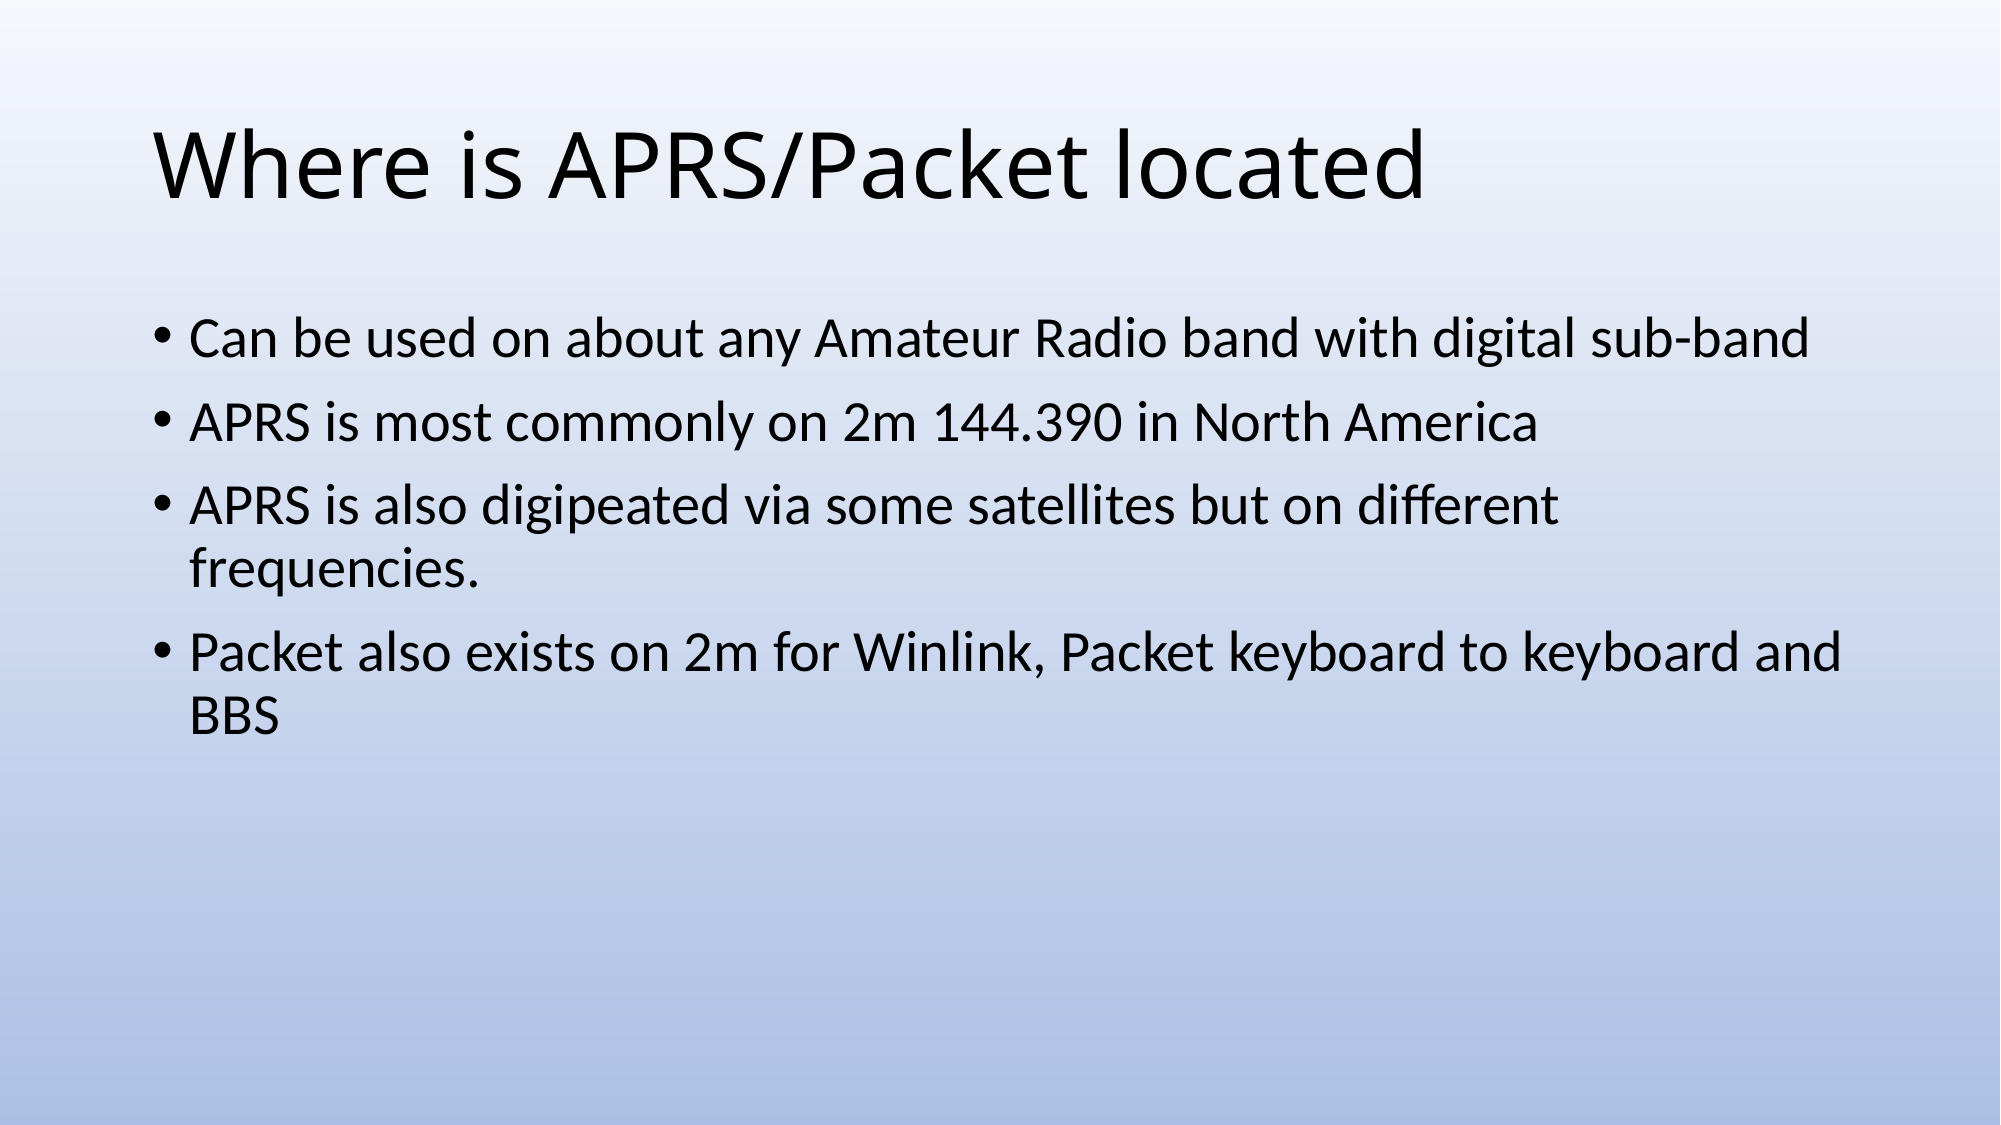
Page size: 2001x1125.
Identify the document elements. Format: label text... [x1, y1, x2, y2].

list Can be used on about any Amateur Radio band with digital sub-band APRS is most commonly on 2m 144.390 in North America APRS is also digipeated via some satellites but on different frequencies. Packet also exists on 2m for Winlink, Packet keyboard to keyboard and BBS [137, 299, 1863, 1014]
title Where is APRS/Packet located [137, 59, 1863, 278]
